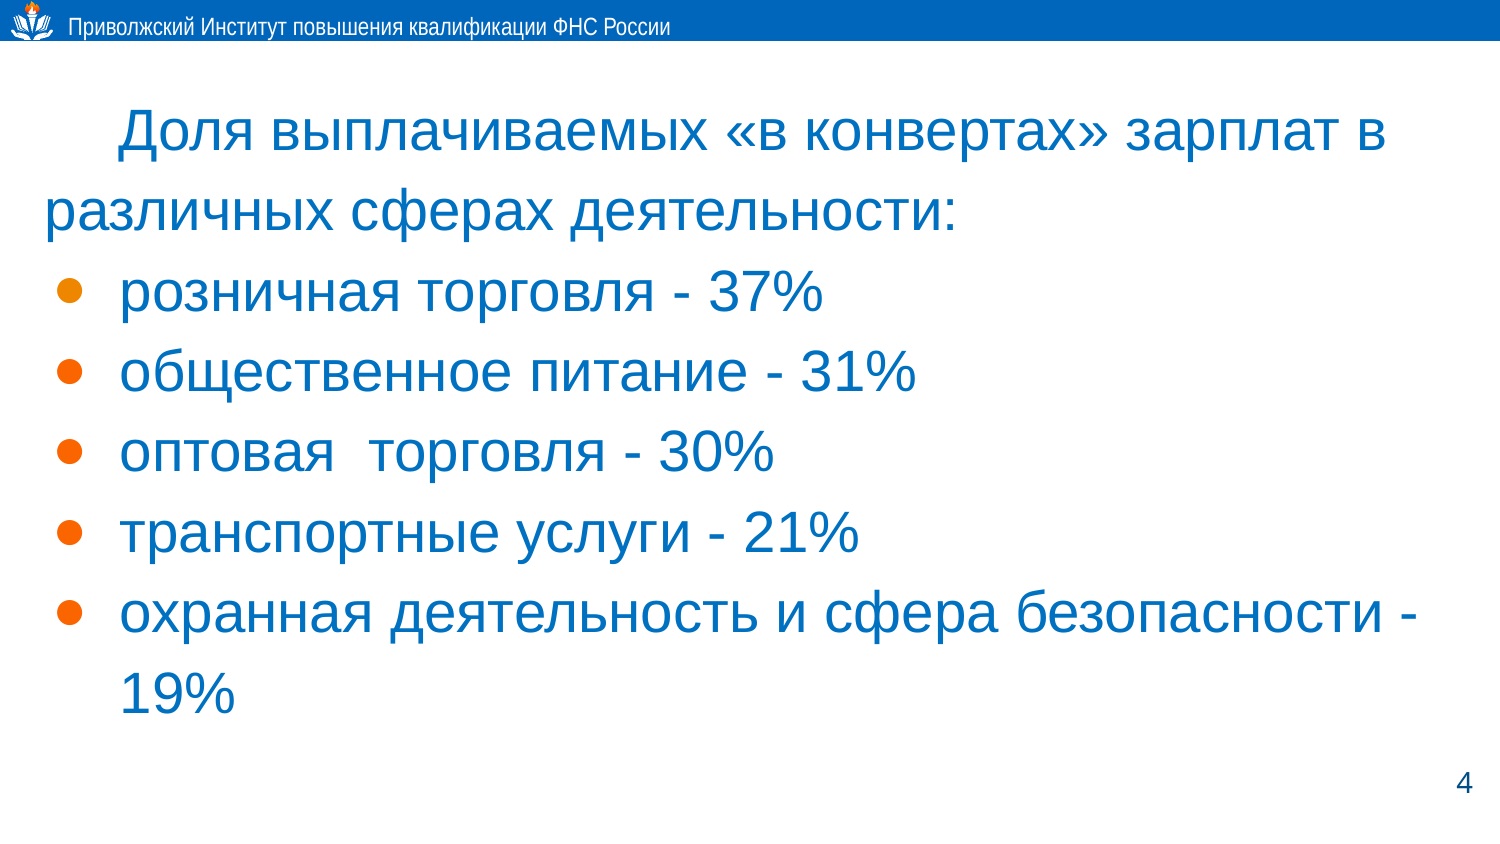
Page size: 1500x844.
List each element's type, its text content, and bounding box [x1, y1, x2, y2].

list Доля выплачиваемых «в конвертах» зарплат в различных сферах деятельности: розничная торговля - 37% общественное питание - 31% оптовая торговля - 30% транспортные услуги - 21% охранная деятельность и сфера безопасности - 19% [29, 66, 1471, 796]
picture [11, 1, 53, 40]
